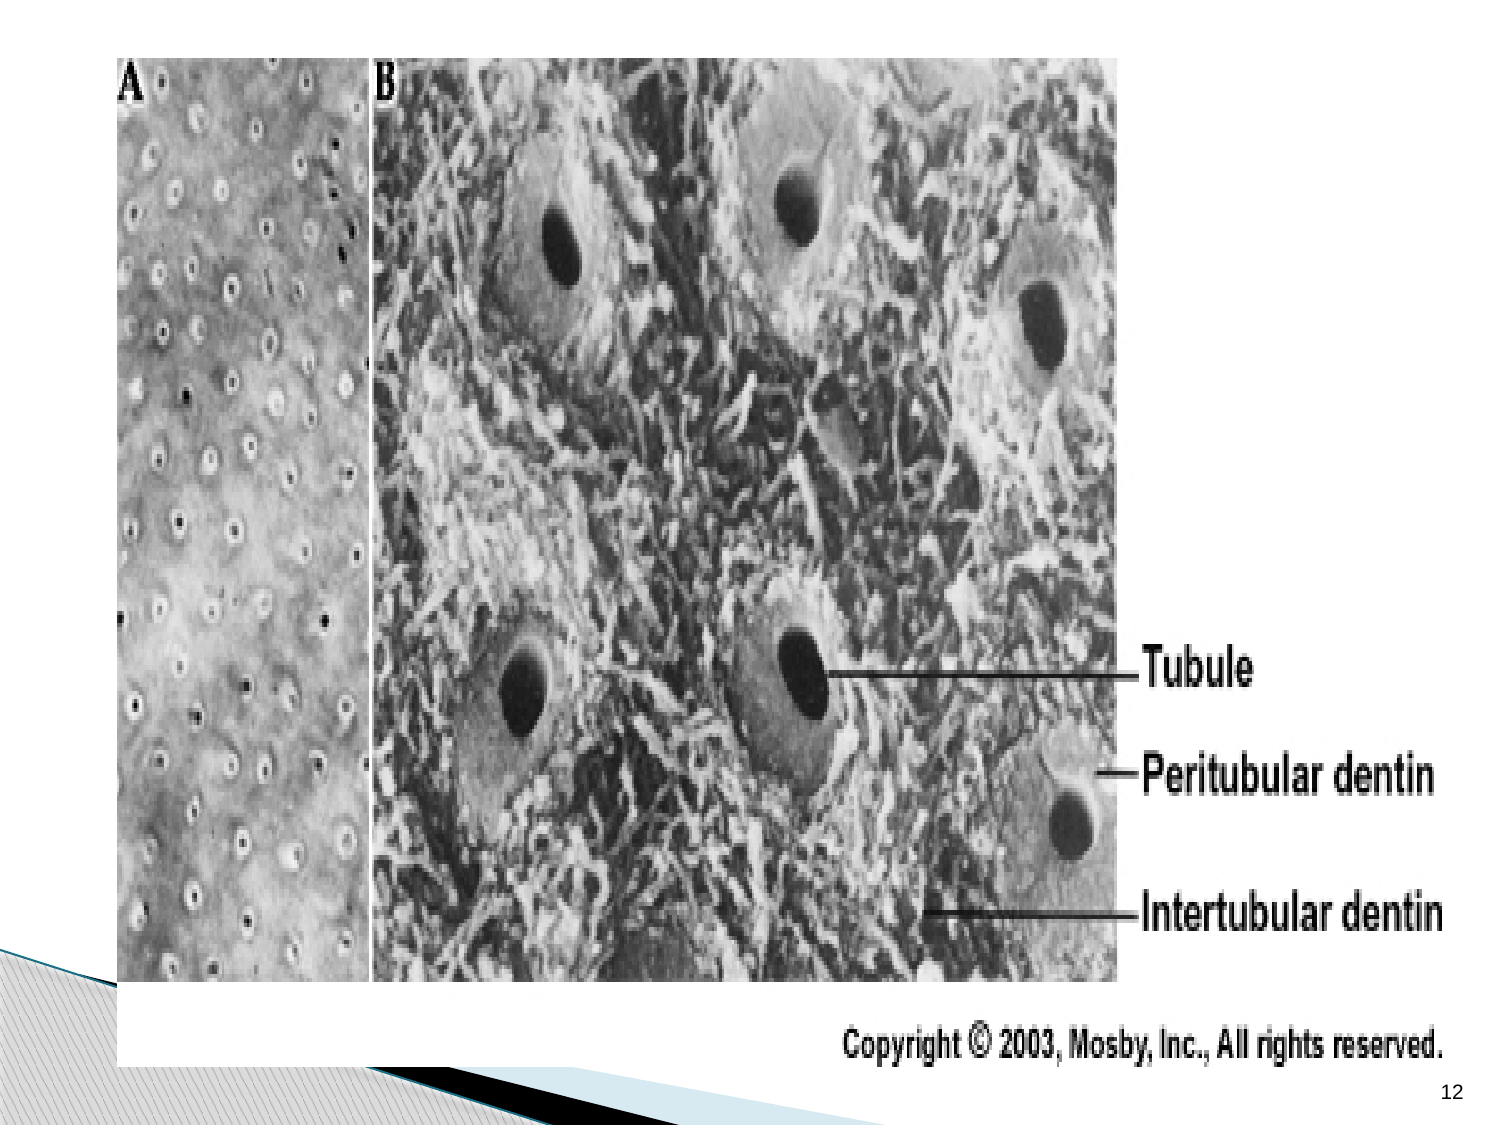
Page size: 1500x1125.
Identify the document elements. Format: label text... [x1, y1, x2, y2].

slide_number 12 [1418, 1051, 1479, 1112]
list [116, 58, 1442, 1067]
